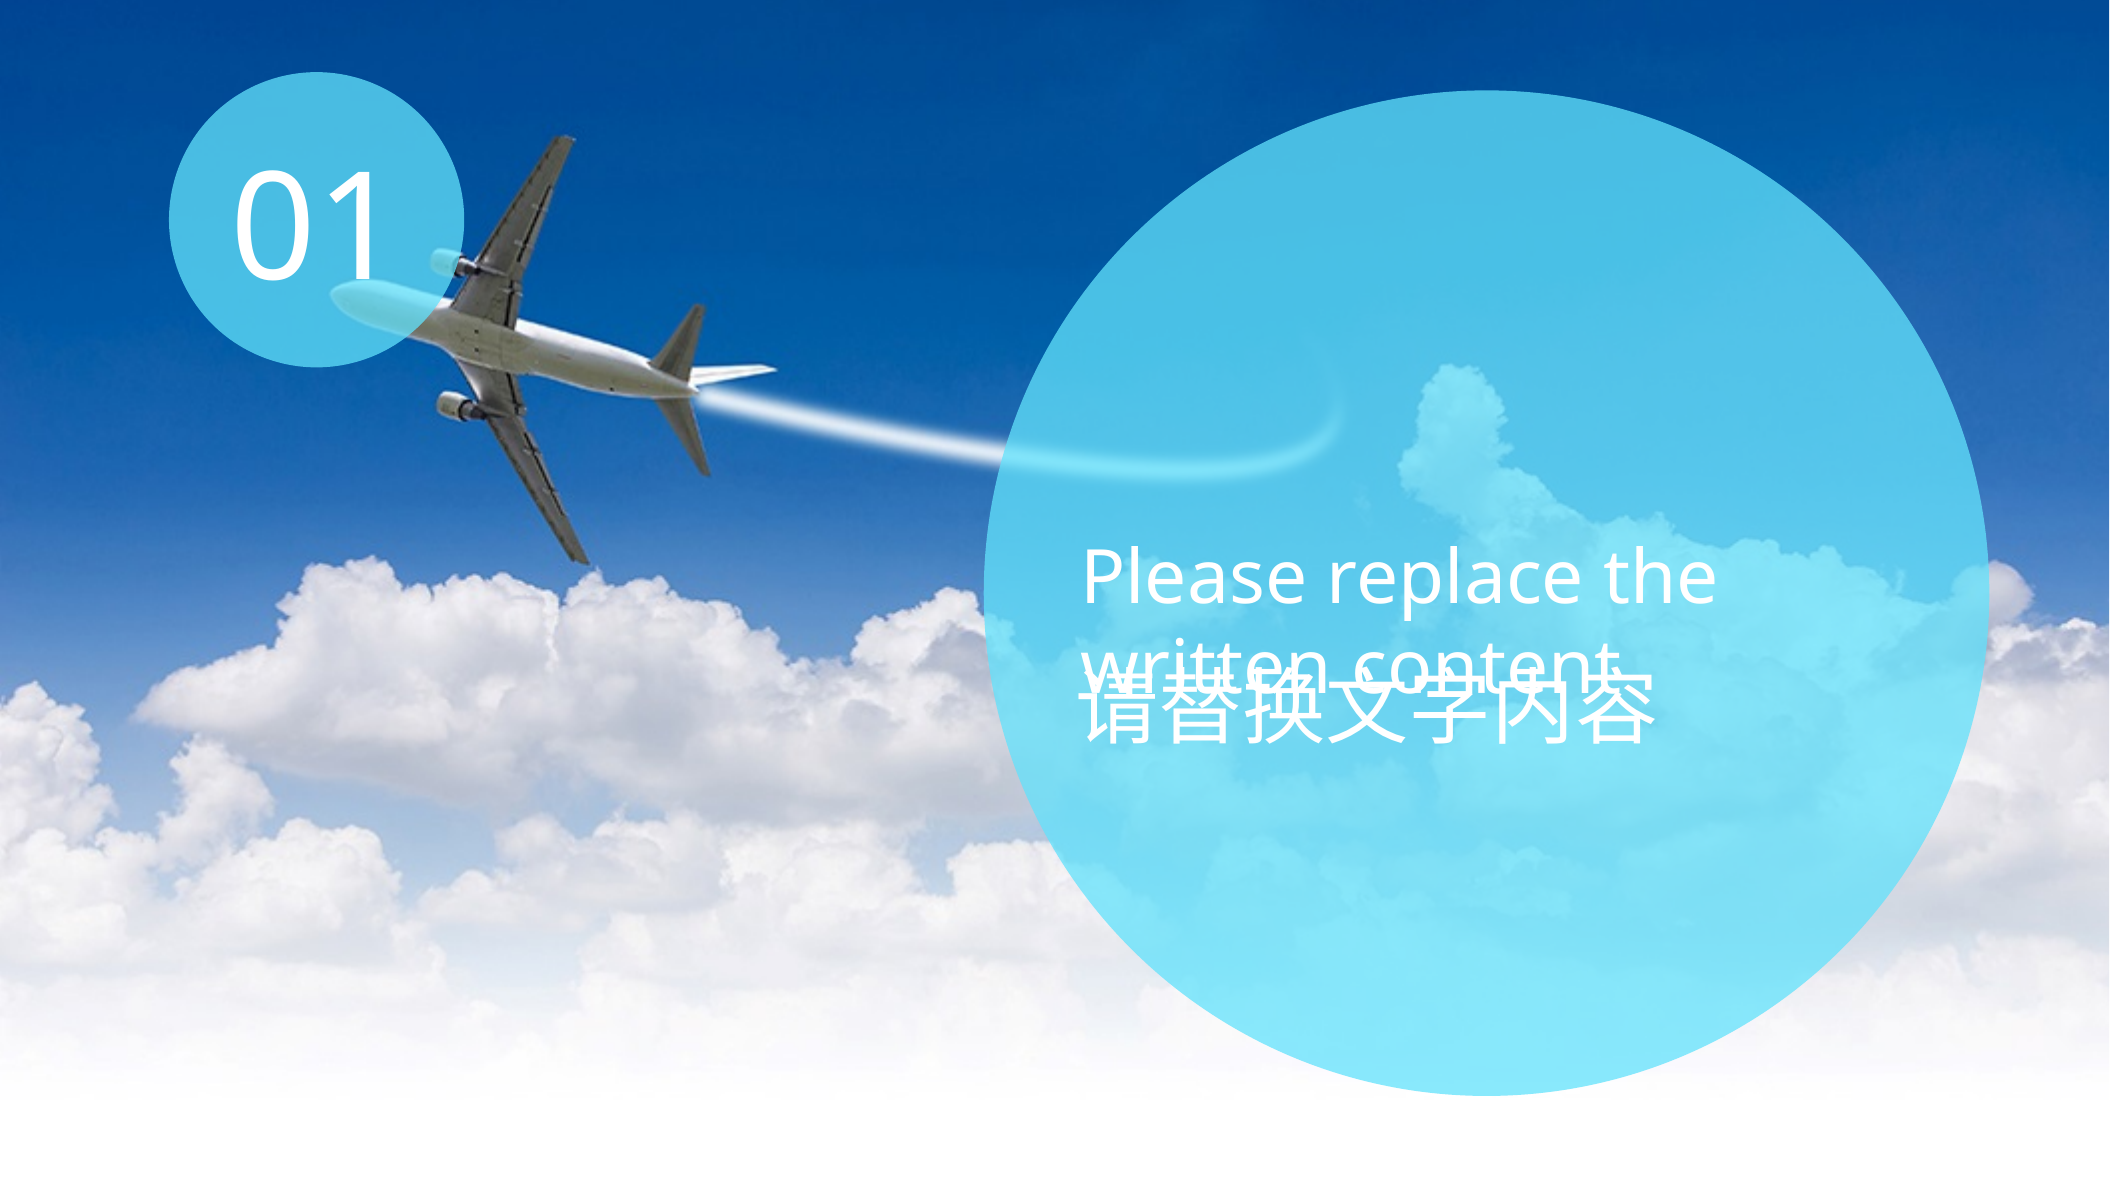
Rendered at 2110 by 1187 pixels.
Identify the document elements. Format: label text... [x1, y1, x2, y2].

text_box [982, 89, 1991, 1097]
text_box 01 [167, 71, 466, 369]
text_box [0, 0, 2110, 1187]
text_box Please replace the written content [1065, 521, 1973, 716]
text_box 请替换文字内容 [1033, 627, 1673, 762]
